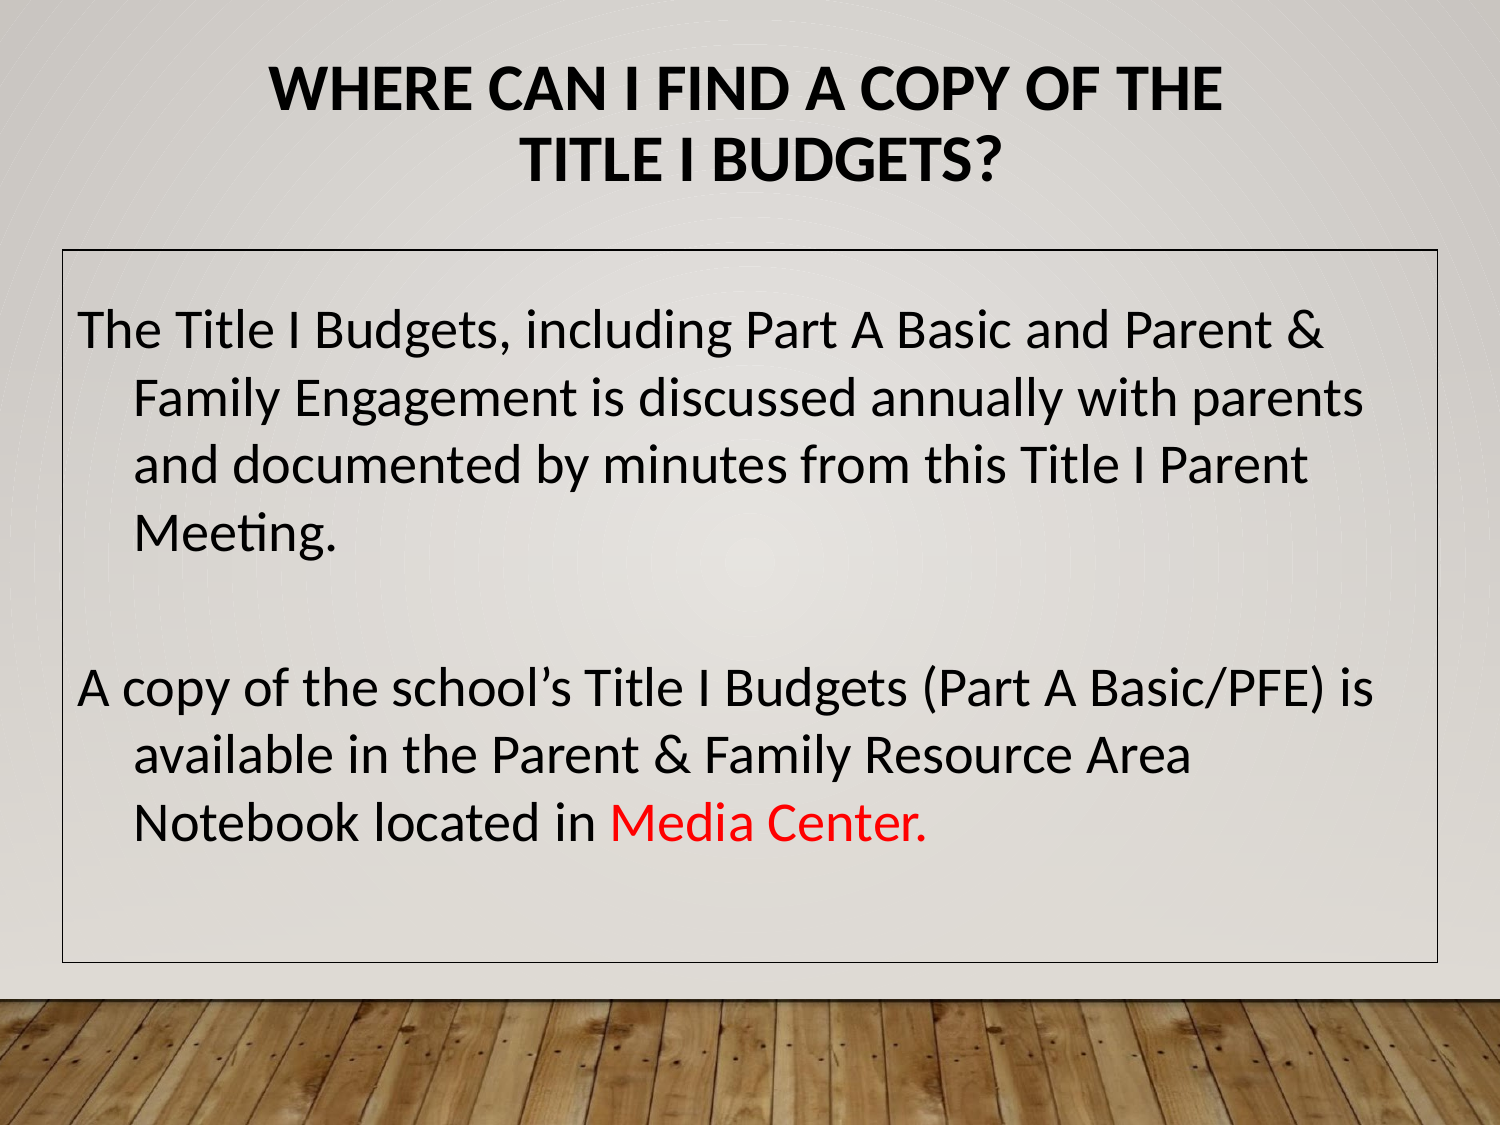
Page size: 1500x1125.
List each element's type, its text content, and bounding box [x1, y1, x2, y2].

title WHERE CAN I FIND A COPY OF THE TITLE I BUDGETS? [43, 36, 1481, 213]
picture [0, 999, 1500, 1125]
text_box The Title I Budgets, including Part A Basic and Parent & Family Engagement is discussed annually with parents and documented by minutes from this Title I Parent Meeting. A copy of the school’s Title I Budgets (Part A Basic/PFE) is available in the Parent & Family Resource Area Notebook located in Media Center. [62, 250, 1438, 963]
